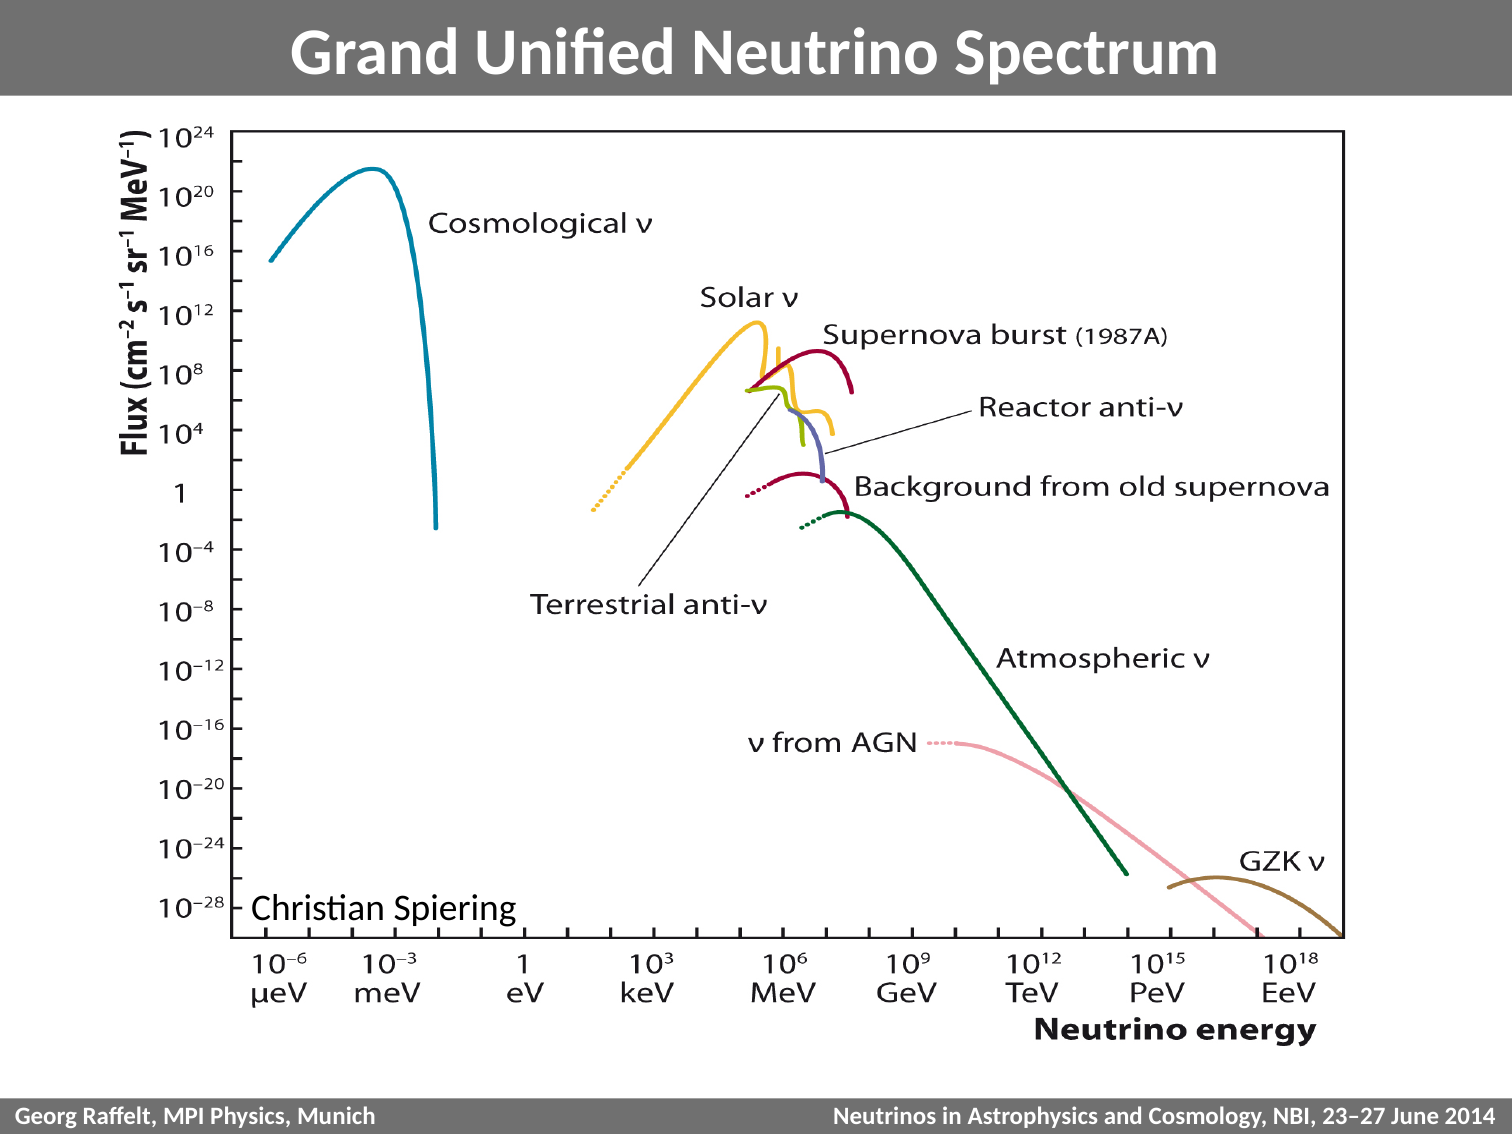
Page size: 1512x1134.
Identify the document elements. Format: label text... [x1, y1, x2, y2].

title Grand Unified Neutrino Spectrum [0, 0, 1512, 96]
picture [100, 113, 1371, 1048]
